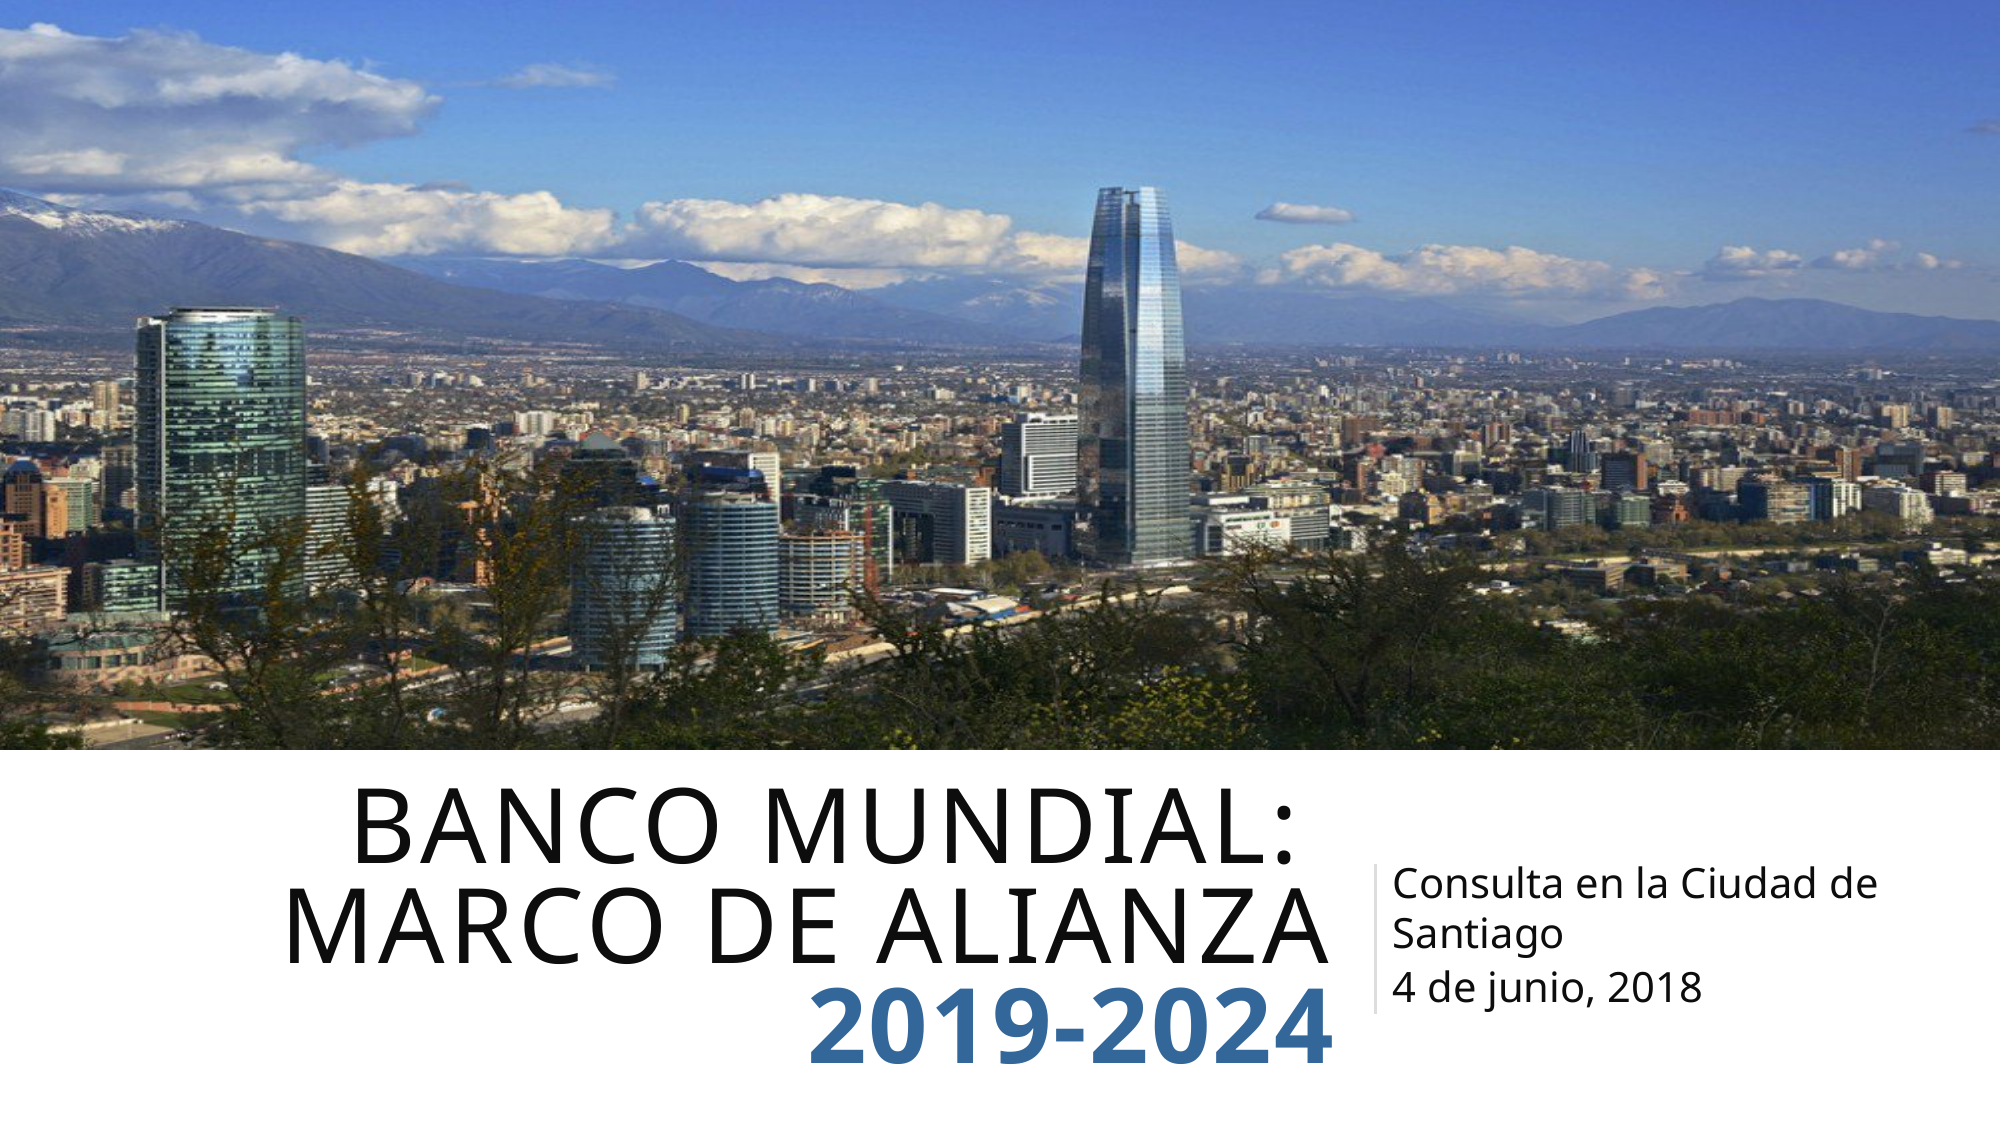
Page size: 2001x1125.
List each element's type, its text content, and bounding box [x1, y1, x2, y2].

title BANCO MUNDIAL: MARCO DE ALIANZA 2019-2024 [75, 813, 1350, 1054]
picture [0, 0, 2000, 751]
list Consulta en la Ciudad de Santiago 4 de junio, 2018 [1377, 813, 1903, 1054]
